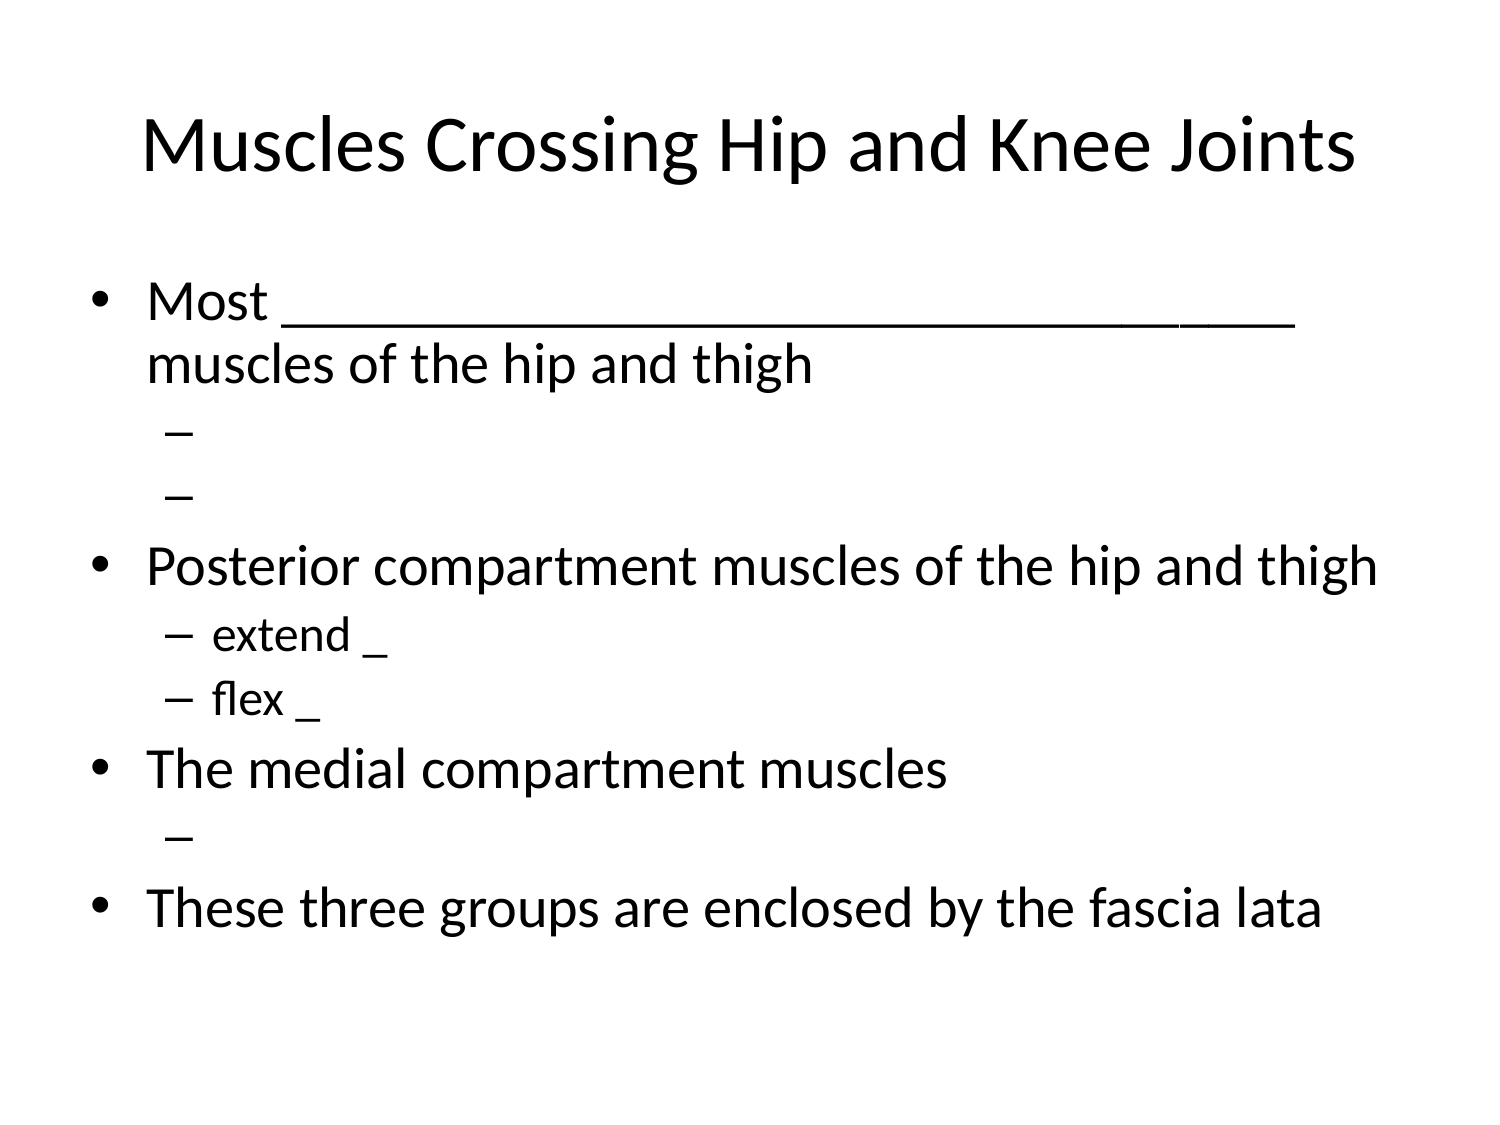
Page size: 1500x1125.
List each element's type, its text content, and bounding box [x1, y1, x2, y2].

title Muscles Crossing Hip and Knee Joints [74, 44, 1426, 233]
list Most ___________________________________ muscles of the hip and thigh Posterior compartment muscles of the hip and thigh extend _ flex _ The medial compartment muscles These three groups are enclosed by the fascia lata [74, 262, 1426, 1006]
